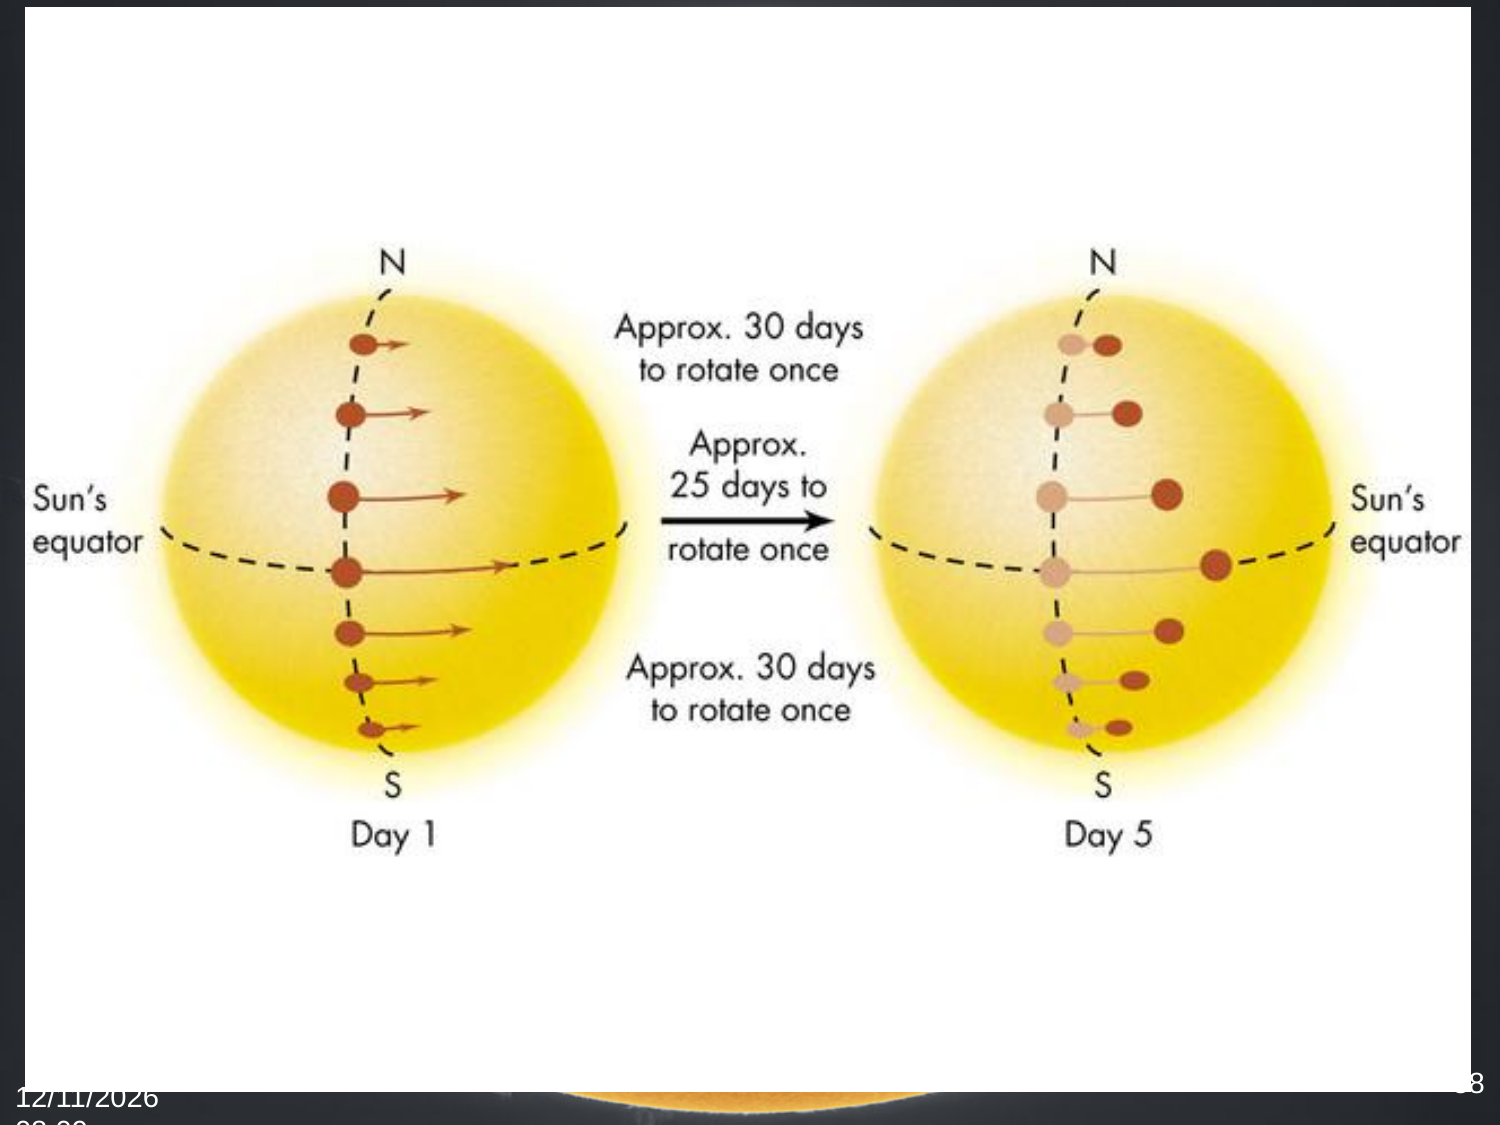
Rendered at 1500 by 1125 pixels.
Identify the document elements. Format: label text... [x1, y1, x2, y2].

slide_number 38 [1415, 1056, 1500, 1125]
picture [0, 0, 1500, 1125]
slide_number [0, 1070, 309, 1125]
